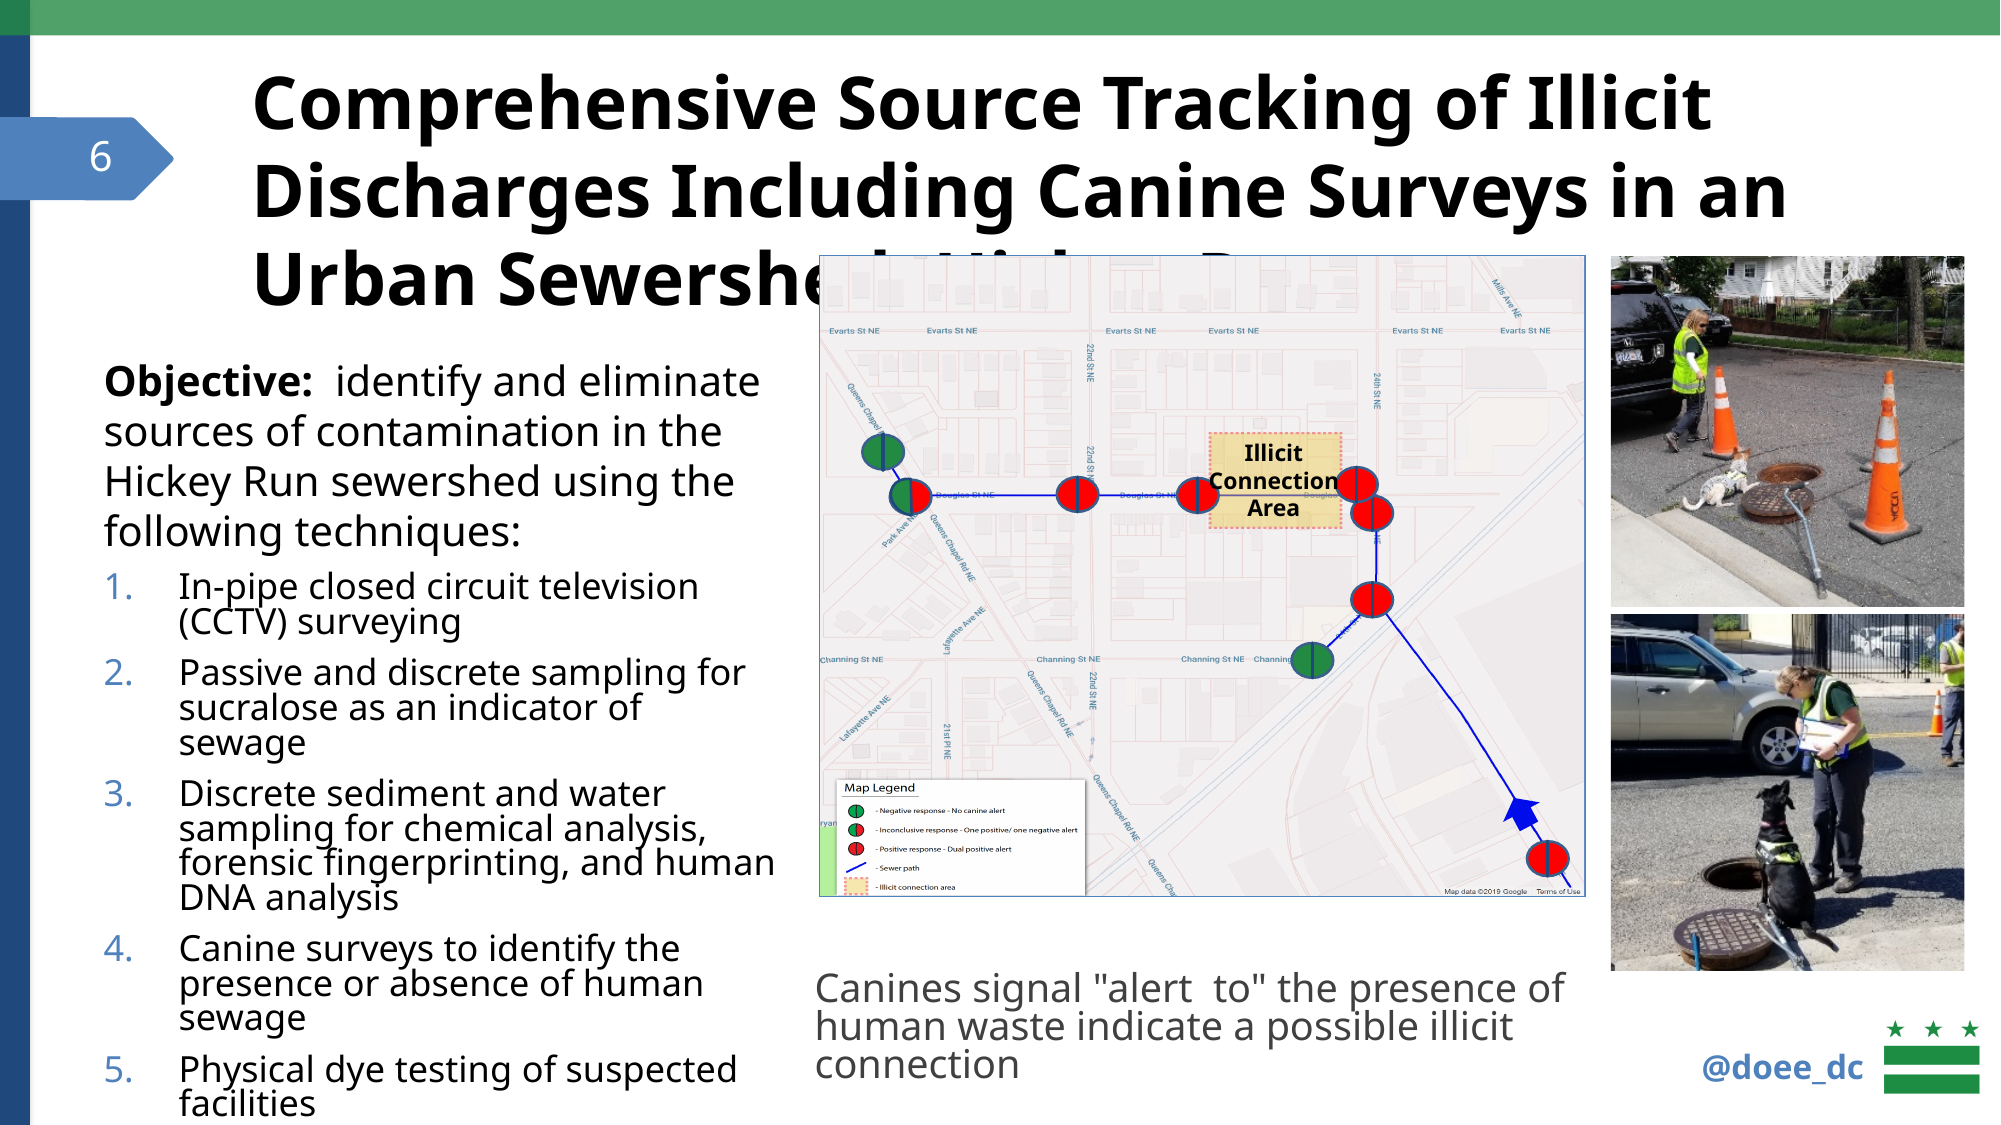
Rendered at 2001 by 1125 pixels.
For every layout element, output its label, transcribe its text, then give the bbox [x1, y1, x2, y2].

picture [1878, 1012, 1984, 1100]
title Comprehensive Source Tracking of Illicit Discharges Including Canine Surveys in an Urban Sewershed- Hickey Run [236, 49, 1983, 210]
slide_number 6 [0, 128, 128, 189]
picture [1610, 256, 1965, 607]
text_box Canines signal "alert to" the presence of human waste indicate a possible illicit connection [799, 964, 1616, 1094]
text_box Objective: identify and eliminate sources of contamination in the Hickey Run sewershed using the following techniques: In-pipe closed circuit television (CCTV) surveying Passive and discrete sampling for sucralose as an indicator of sewage Discrete sediment and water sampling for chemical analysis, forensic fingerprinting, and human DNA analysis Canine surveys to identify the presence or absence of human sewage Physical dye testing of suspected facilities [88, 347, 793, 1125]
picture [1610, 613, 1965, 971]
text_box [819, 256, 1585, 896]
